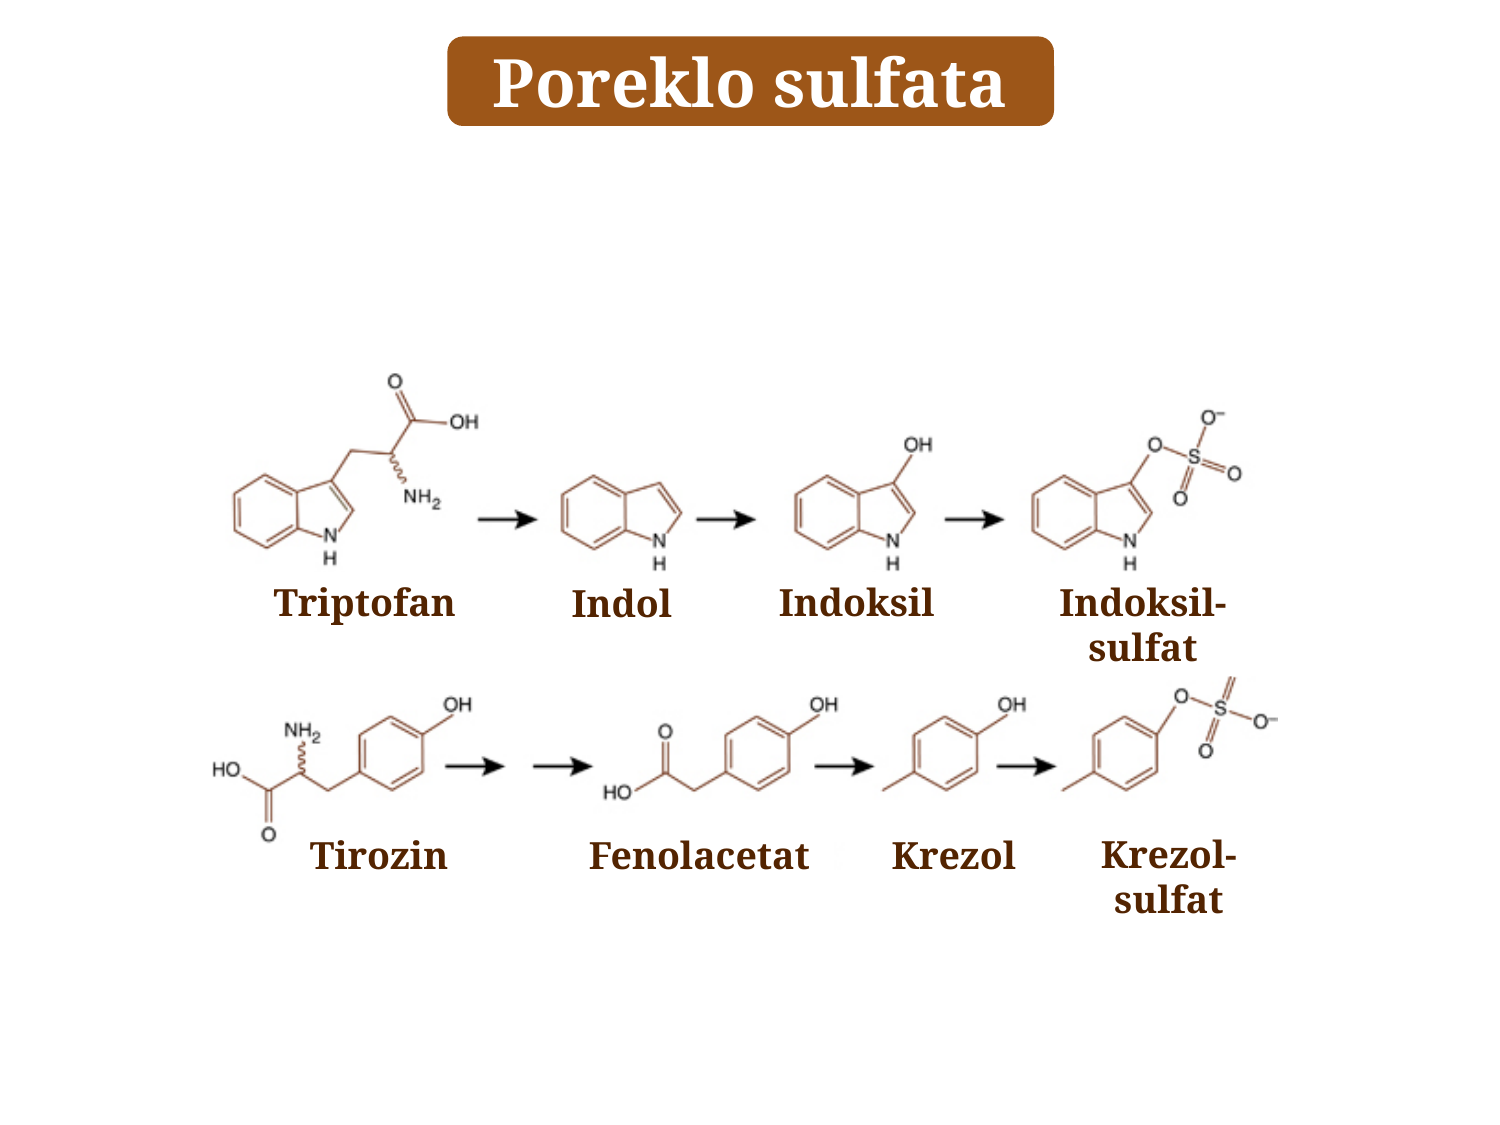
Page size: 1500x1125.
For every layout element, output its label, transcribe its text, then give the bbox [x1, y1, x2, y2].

text_box Poreklo sulfata [447, 36, 1055, 126]
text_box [212, 372, 1289, 886]
